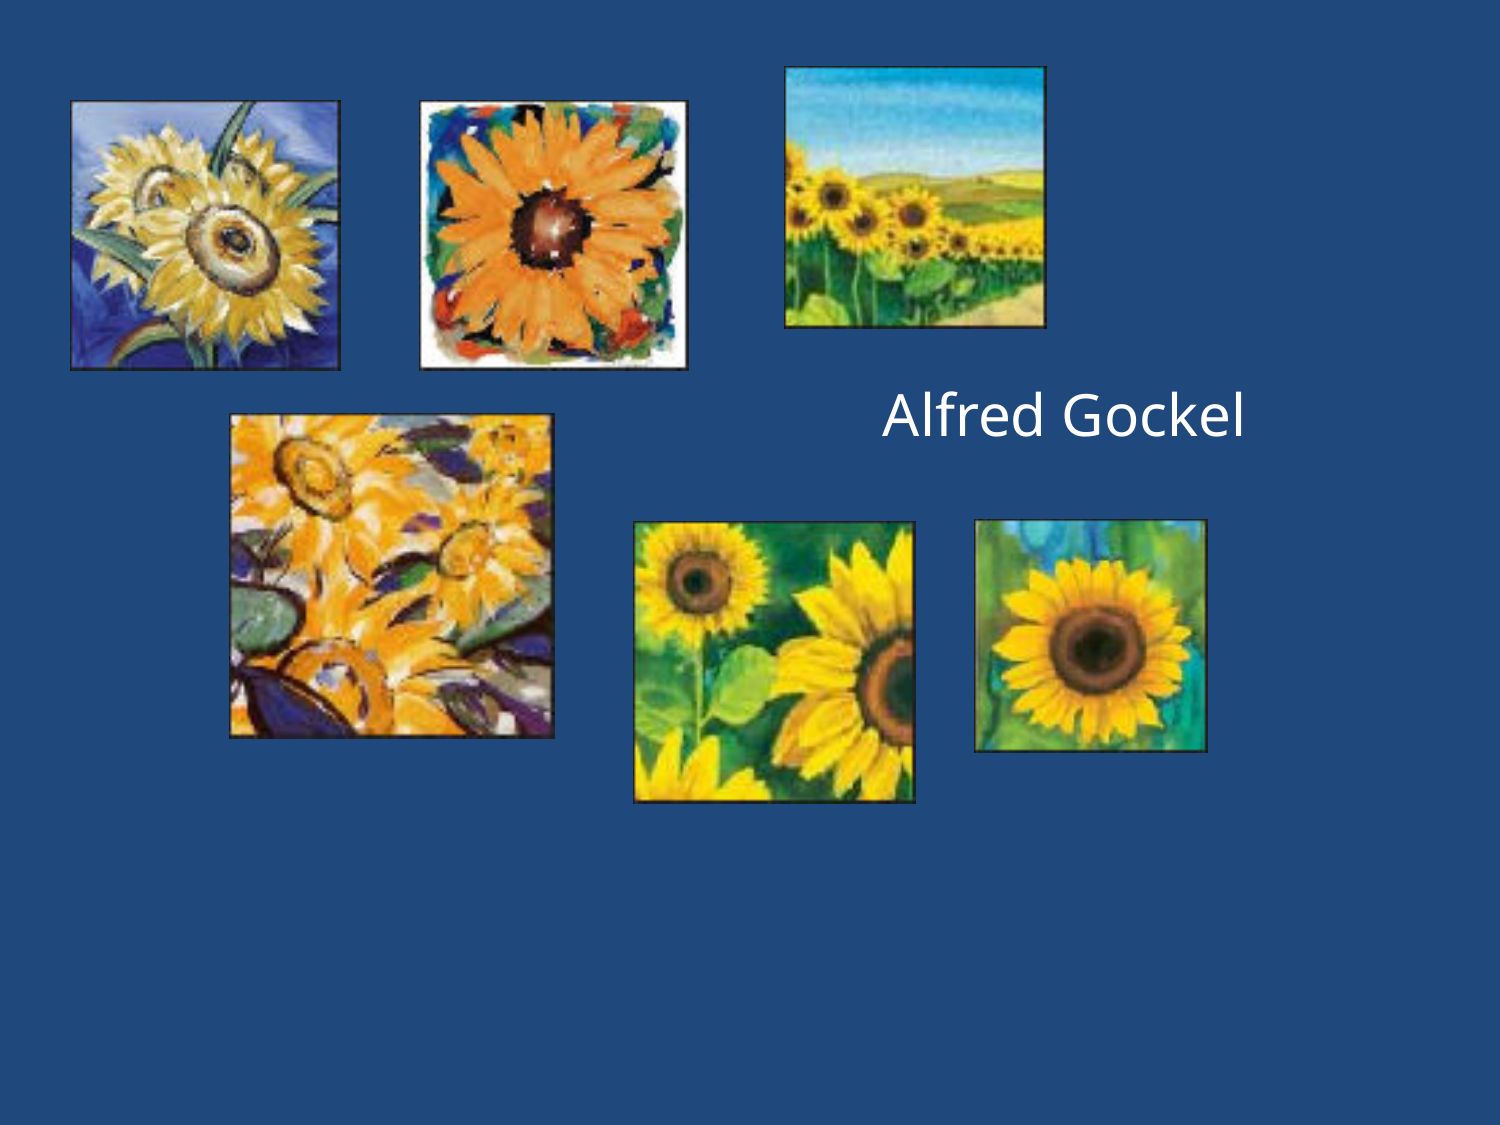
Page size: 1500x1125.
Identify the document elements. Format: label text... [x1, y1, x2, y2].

picture [418, 100, 690, 371]
picture [228, 412, 555, 739]
picture [974, 519, 1208, 753]
picture [70, 100, 341, 371]
picture [783, 66, 1047, 330]
text_box Alfred Gockel [868, 370, 1306, 456]
picture [633, 521, 916, 804]
